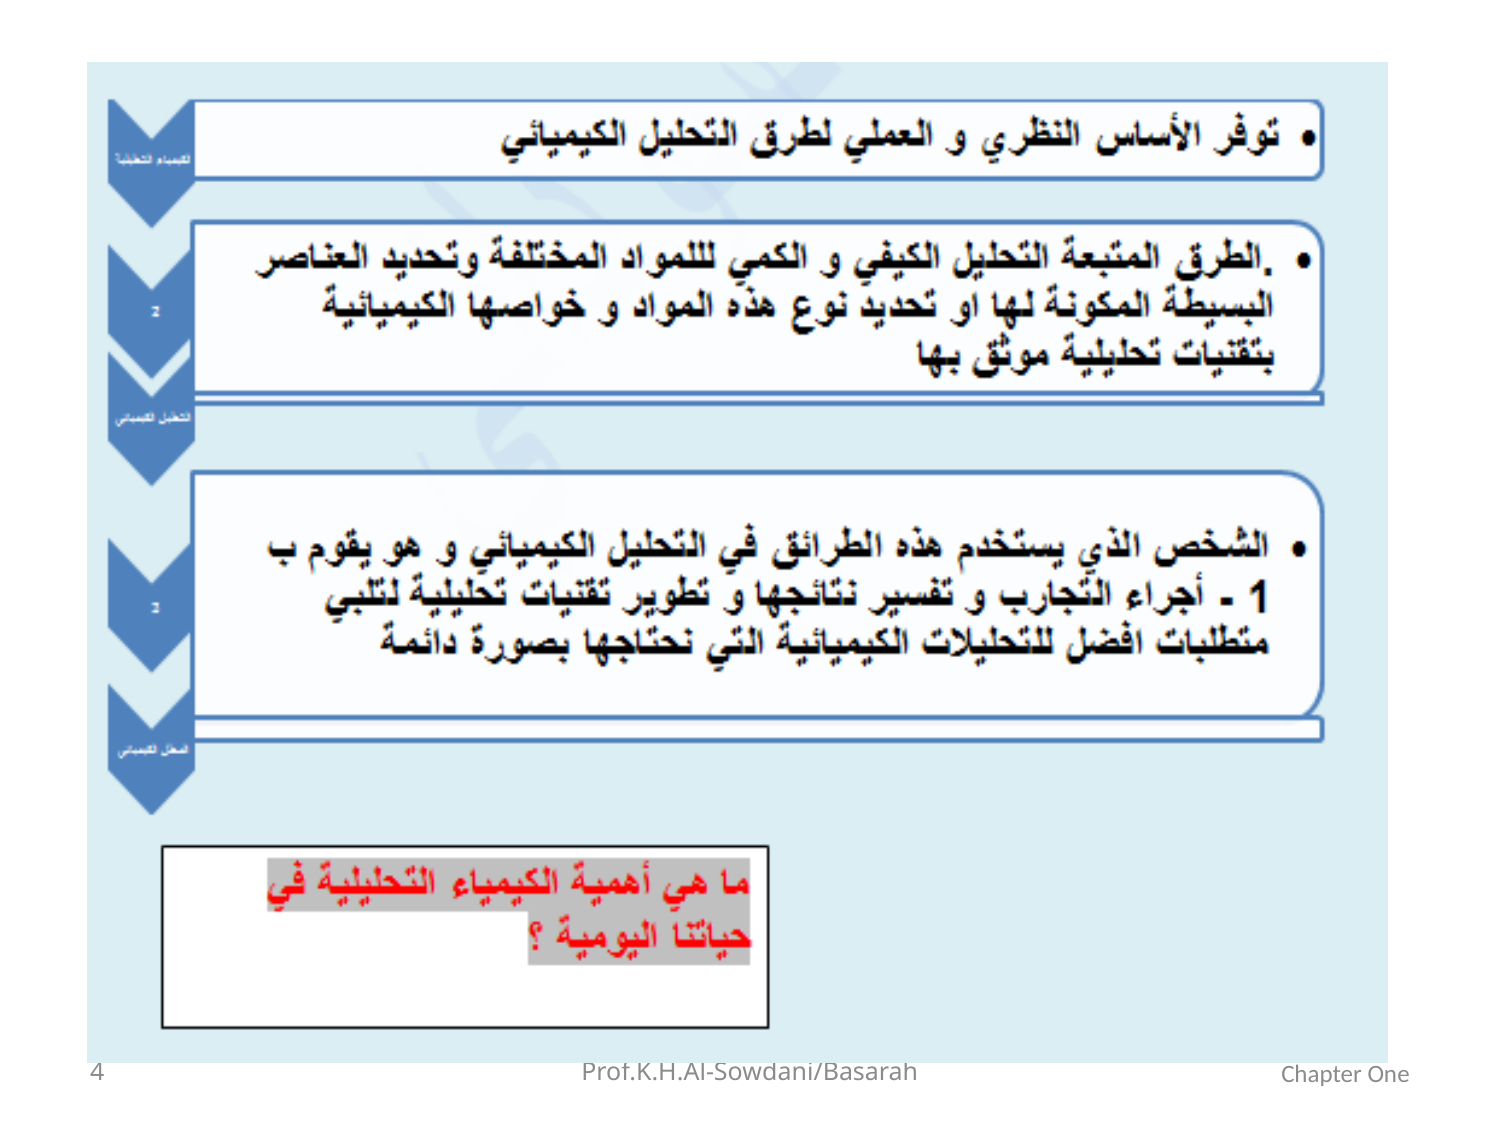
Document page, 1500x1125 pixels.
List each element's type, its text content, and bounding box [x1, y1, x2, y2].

slide_number 4 [75, 1042, 425, 1103]
slide_number Chapter One [1074, 1042, 1425, 1103]
footer Prof.K.H.Al-Sowdani/Basarah [512, 1072, 988, 1103]
picture [87, 62, 1388, 1063]
